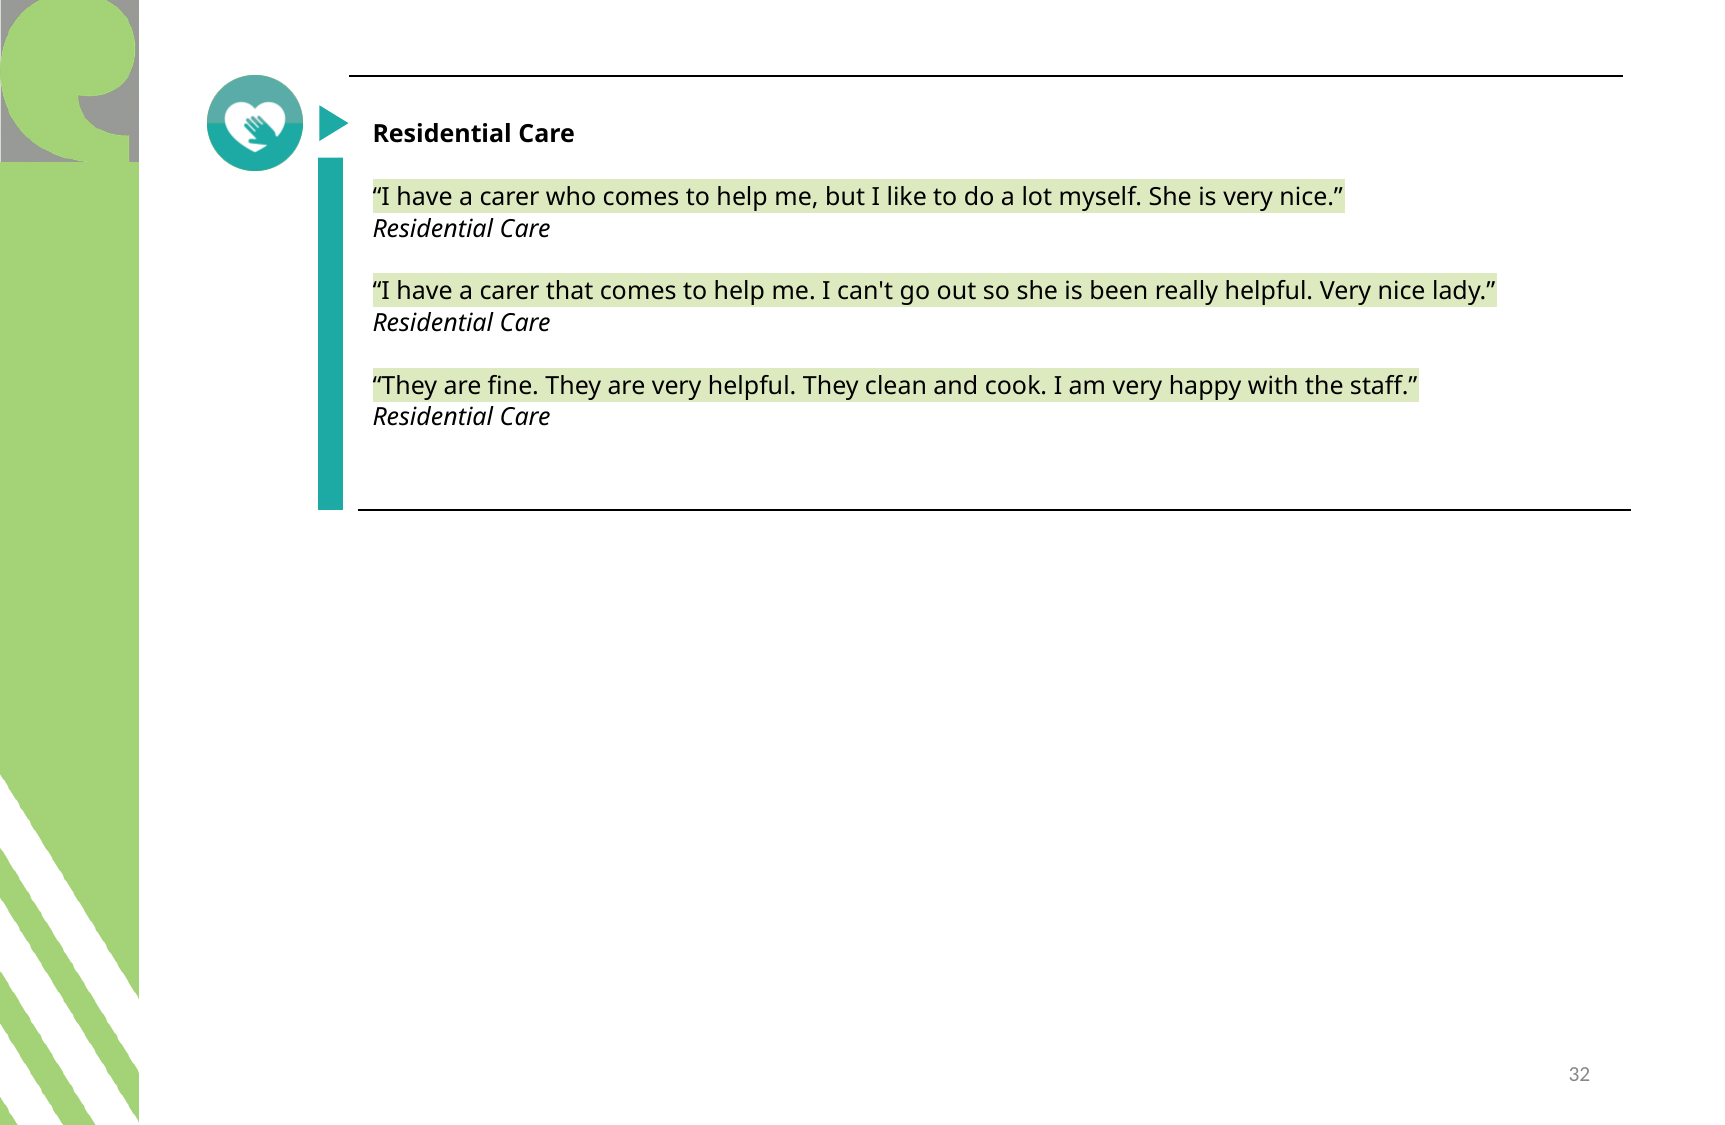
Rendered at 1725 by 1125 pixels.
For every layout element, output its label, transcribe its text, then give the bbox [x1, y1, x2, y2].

slide_number 31 [1217, 1042, 1606, 1103]
text_box [316, 156, 345, 512]
picture [0, 0, 139, 1125]
text_box [317, 103, 351, 143]
picture [207, 75, 303, 171]
text_box Residential Care “I have a carer who comes to help me, but I like to do a lot myself. She is very nice.” Residential Care “I have a carer that comes to help me. I can't go out so she is been really helpful. Very nice lady.” Residential Care “They are fine. They are very helpful. They clean and cook. I am very happy with the staff.” Residential Care [357, 108, 1658, 470]
